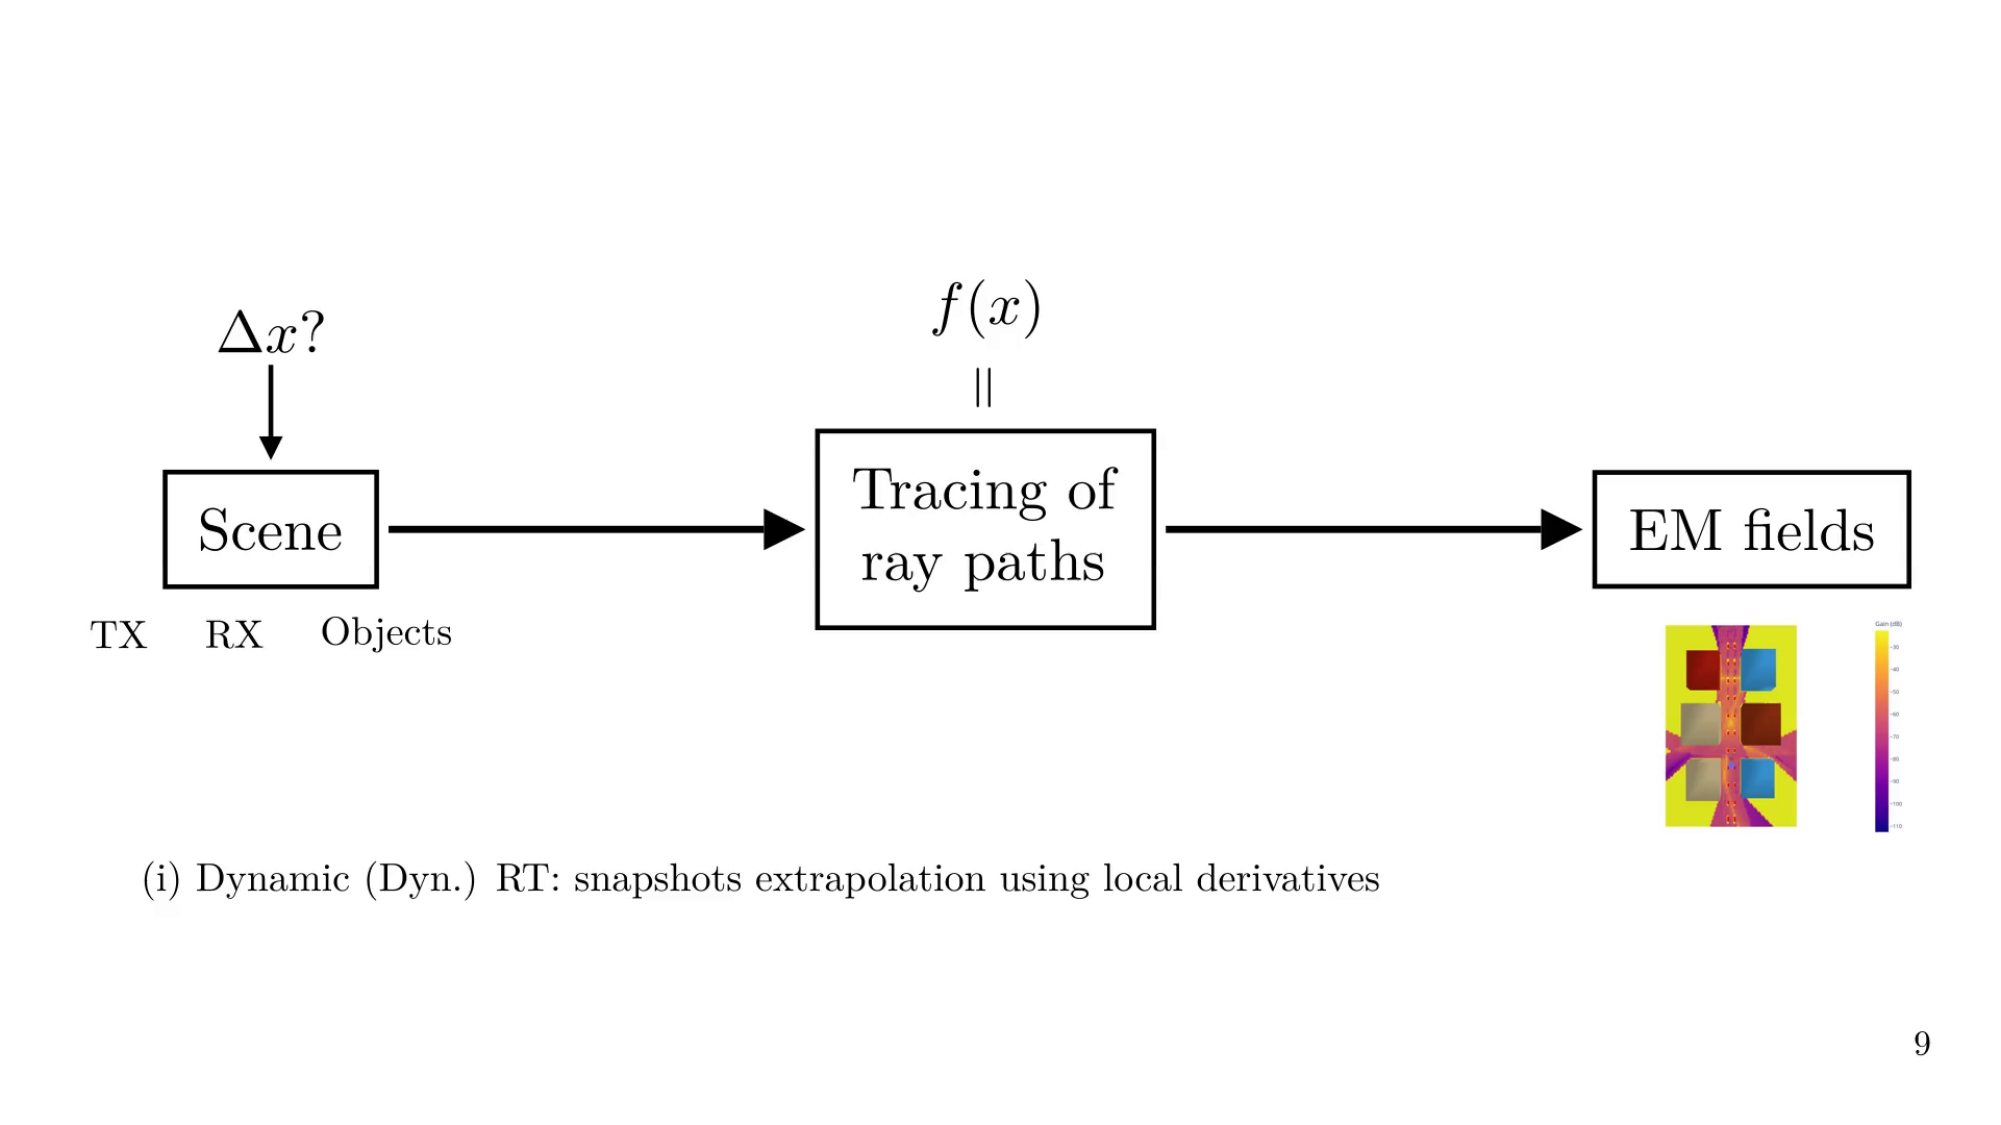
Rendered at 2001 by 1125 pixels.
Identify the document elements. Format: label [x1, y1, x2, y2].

text_box [0, 0, 2000, 1125]
